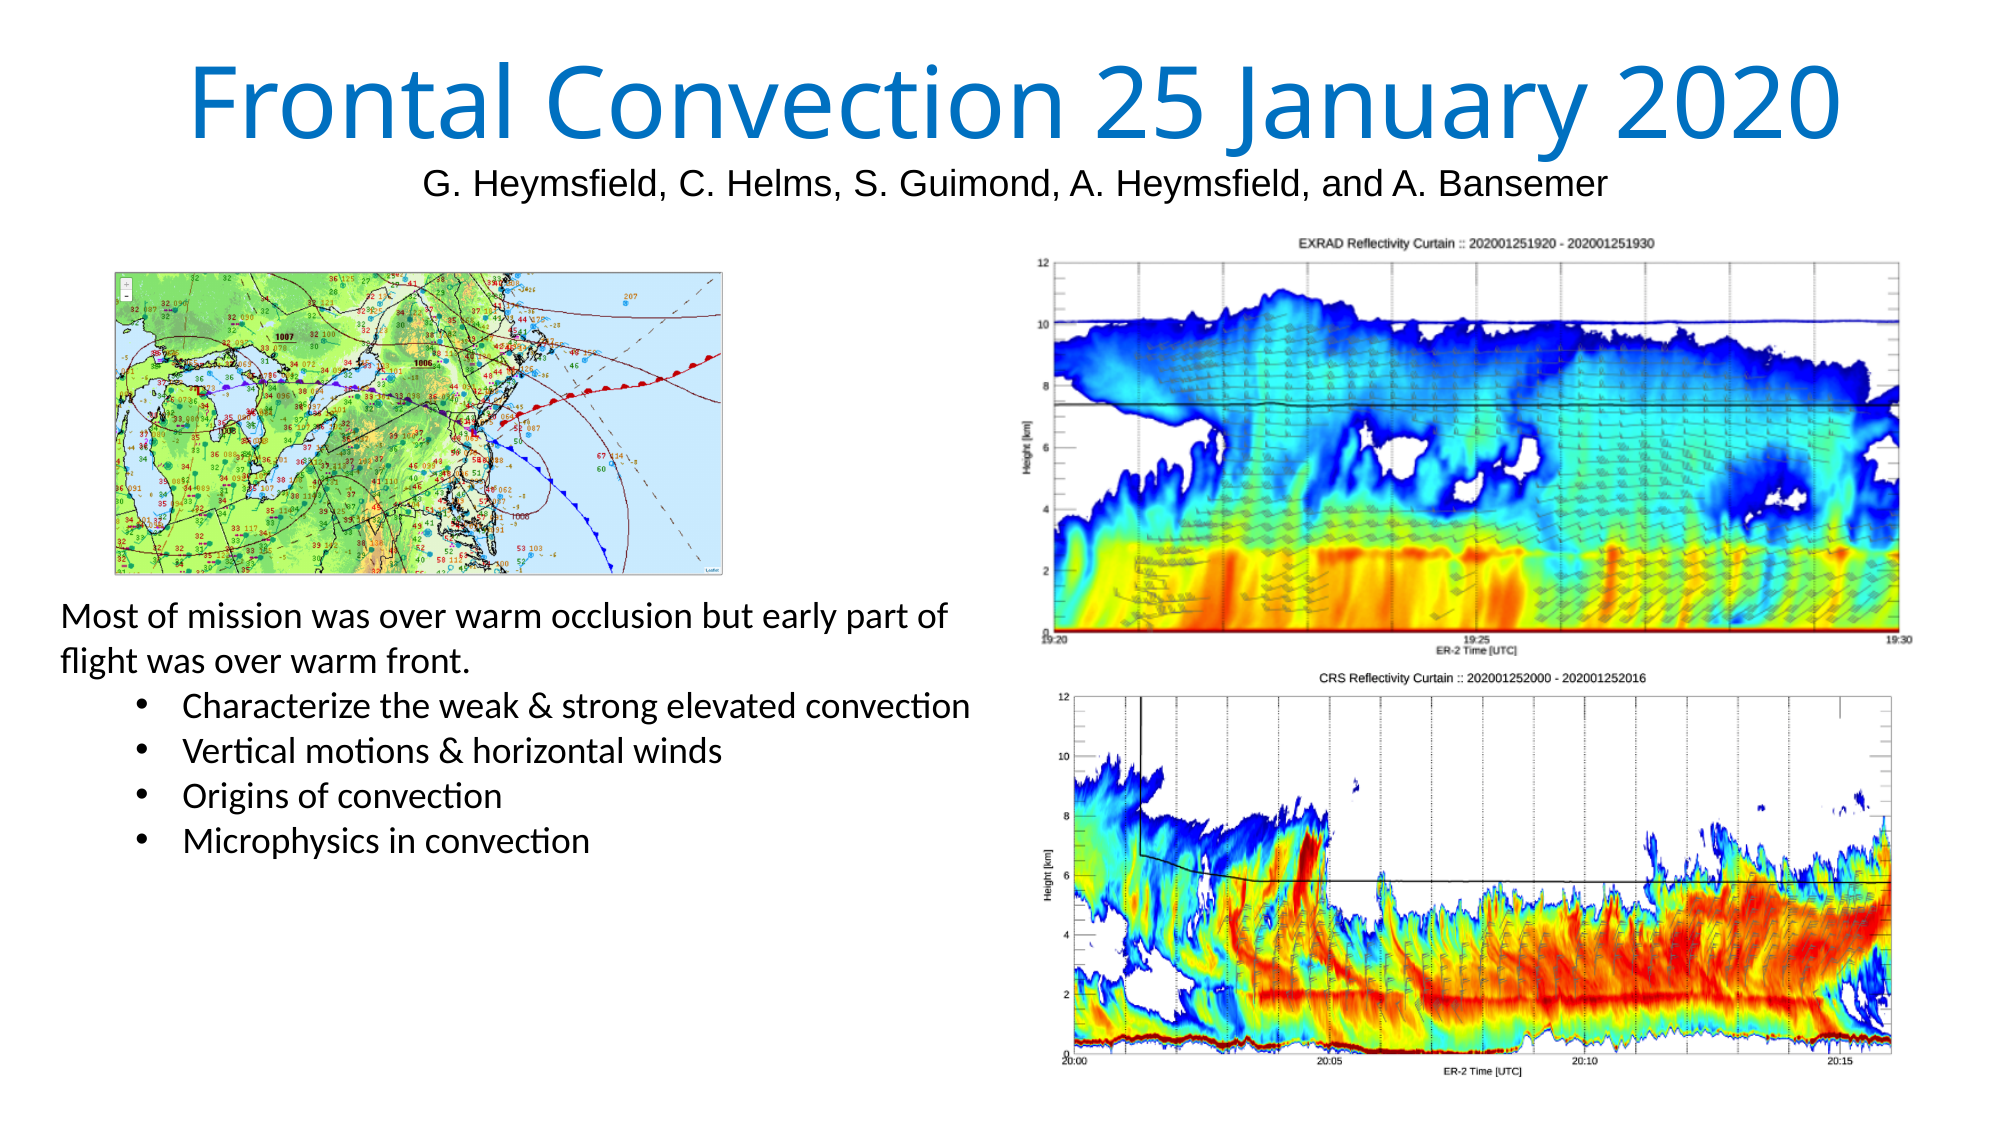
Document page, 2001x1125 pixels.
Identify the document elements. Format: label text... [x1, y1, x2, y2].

text_box Most of mission was over warm occlusion but early part of flight was over warm front. Characterize the weak & strong elevated convection Vertical motions & horizontal winds Origins of convection Microphysics in convection [45, 583, 1011, 959]
picture [992, 227, 1940, 1093]
picture [111, 270, 726, 578]
text_box Frontal Convection 25 January 2020 G. Heymsfield, C. Helms, S. Guimond, A. Heymsfield, and A. Bansemer [0, 31, 2000, 371]
